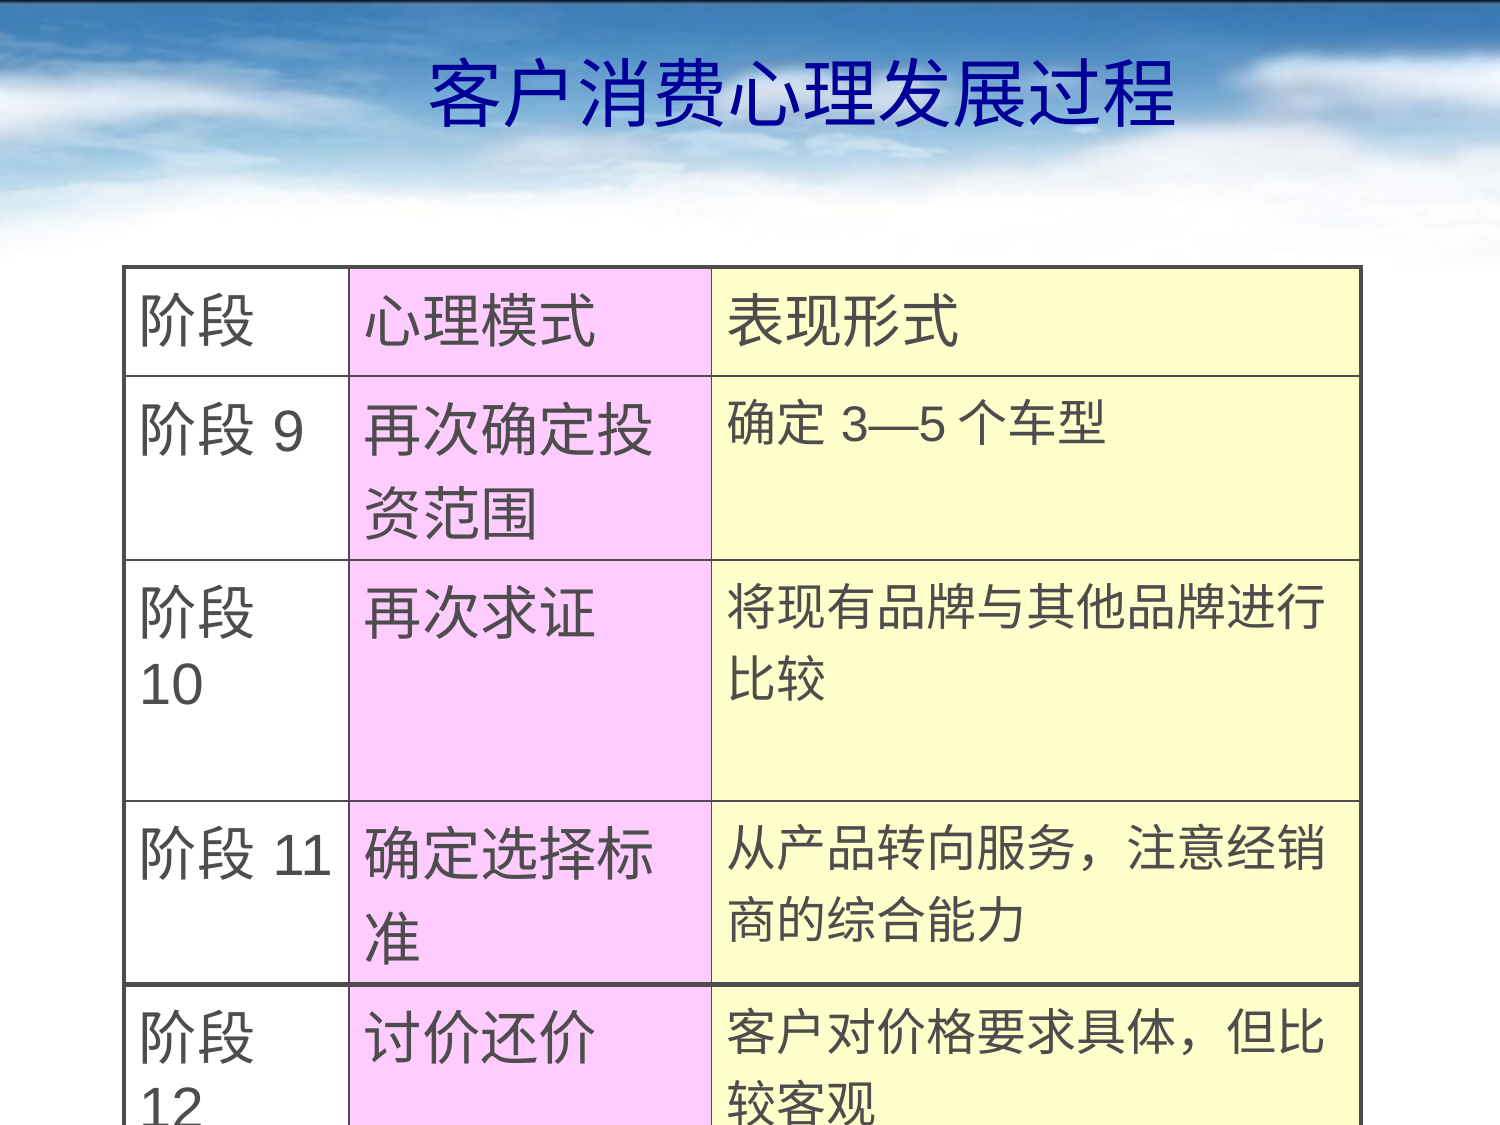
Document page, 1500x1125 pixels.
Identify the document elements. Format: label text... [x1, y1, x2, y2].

table_header 心理模式 [350, 269, 711, 375]
table_cell 从产品转向服务，注意经销商的综合能力 [712, 802, 1359, 982]
table_cell 客户对价格要求具体，但比较客观 [712, 987, 1359, 1125]
table_header 表现形式 [712, 269, 1359, 375]
table_cell 将现有品牌与其他品牌进行比较 [712, 561, 1359, 800]
picture [0, 0, 1500, 1125]
table_cell 阶段11 [126, 802, 348, 982]
table_cell 再次确定投资范围 [350, 377, 711, 559]
table_cell 确定选择标准 [350, 802, 711, 982]
table_cell 再次求证 [350, 561, 711, 800]
table_cell 确定3—5个车型 [712, 377, 1359, 559]
table_header 阶段 [126, 269, 348, 375]
table_cell 讨价还价 [350, 987, 711, 1125]
table_cell 阶段10 [126, 561, 348, 800]
table_cell 阶段12 [126, 987, 348, 1125]
table_cell 阶段9 [126, 377, 348, 559]
title 客户消费心理发展过程 [412, 44, 1500, 138]
